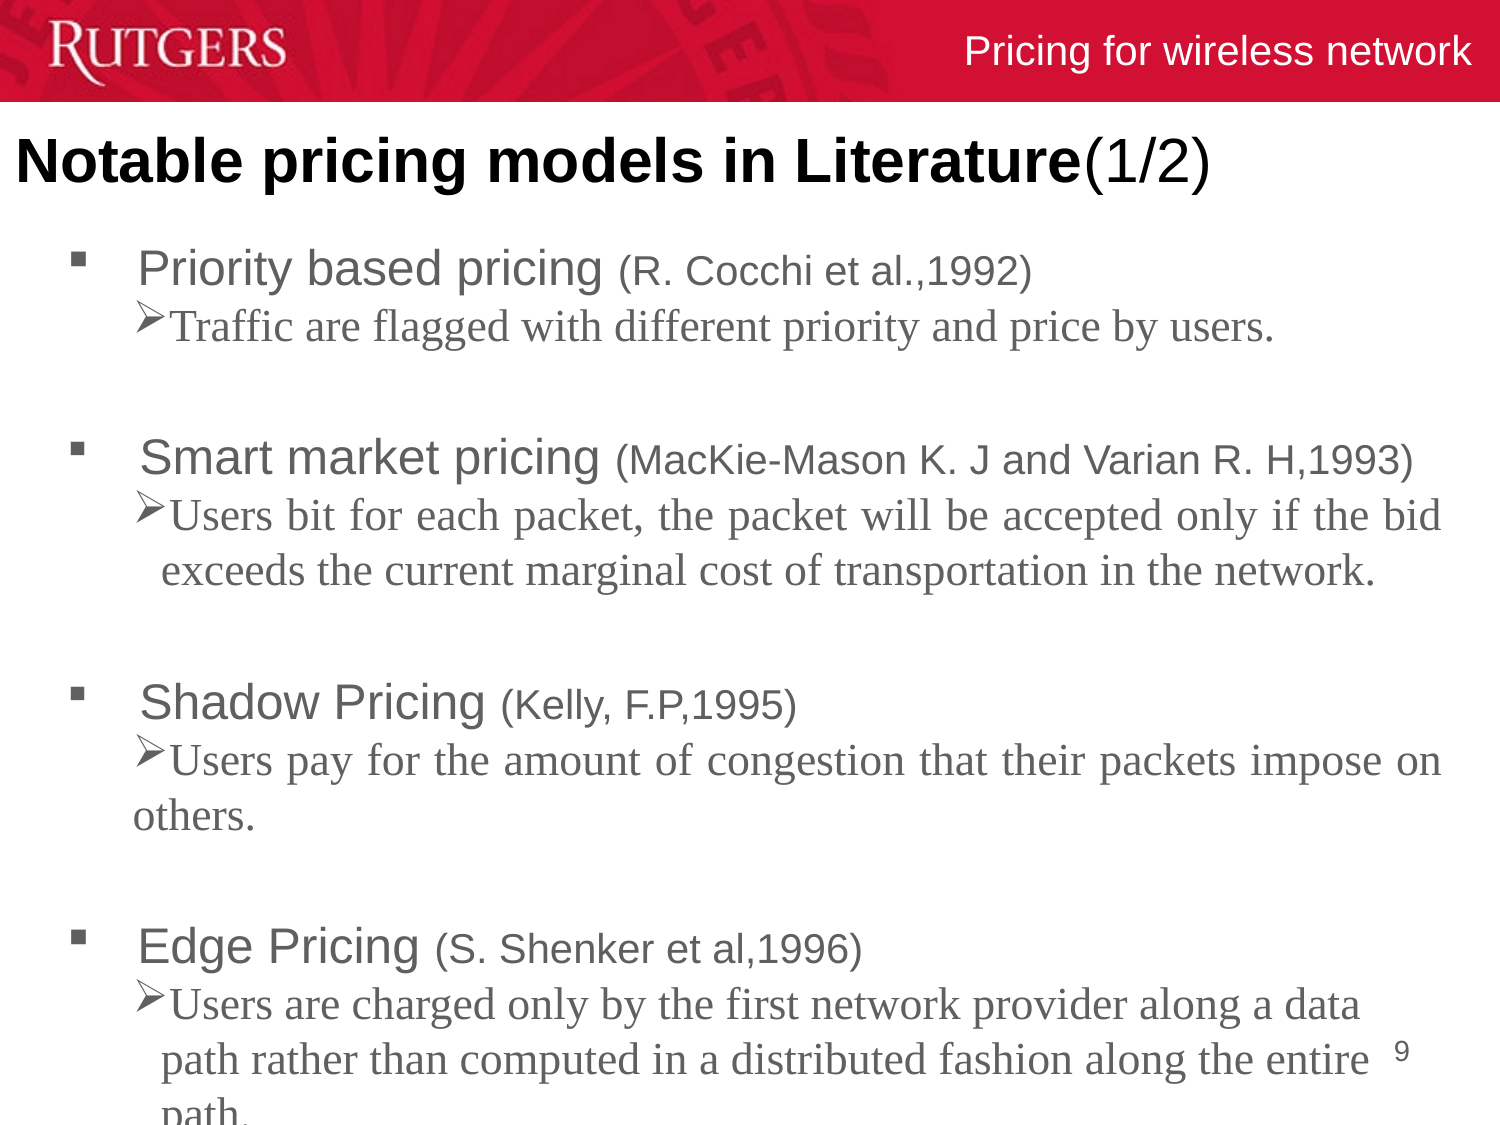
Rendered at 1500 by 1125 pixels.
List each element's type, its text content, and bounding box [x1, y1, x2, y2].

title Notable pricing models in Literature(1/2) [0, 91, 1351, 225]
list Priority based pricing (R. Cocchi et al.,1992) Traffic are flagged with different priority and price by users. Smart market pricing (MacKie-Mason K. J and Varian R. H,1993) Users bit for each packet, the packet will be accepted only if the bid exceeds the current marginal cost of transportation in the network. Shadow Pricing (Kelly, F.P,1995) Users pay for the amount of congestion that their packets impose on others. Edge Pricing (S. Shenker et al,1996) Users are charged only by the first network provider along a data path rather than computed in a distributed fashion along the entire path. [51, 197, 1459, 942]
picture [0, 0, 1500, 102]
slide_number 9 [1074, 1024, 1426, 1103]
